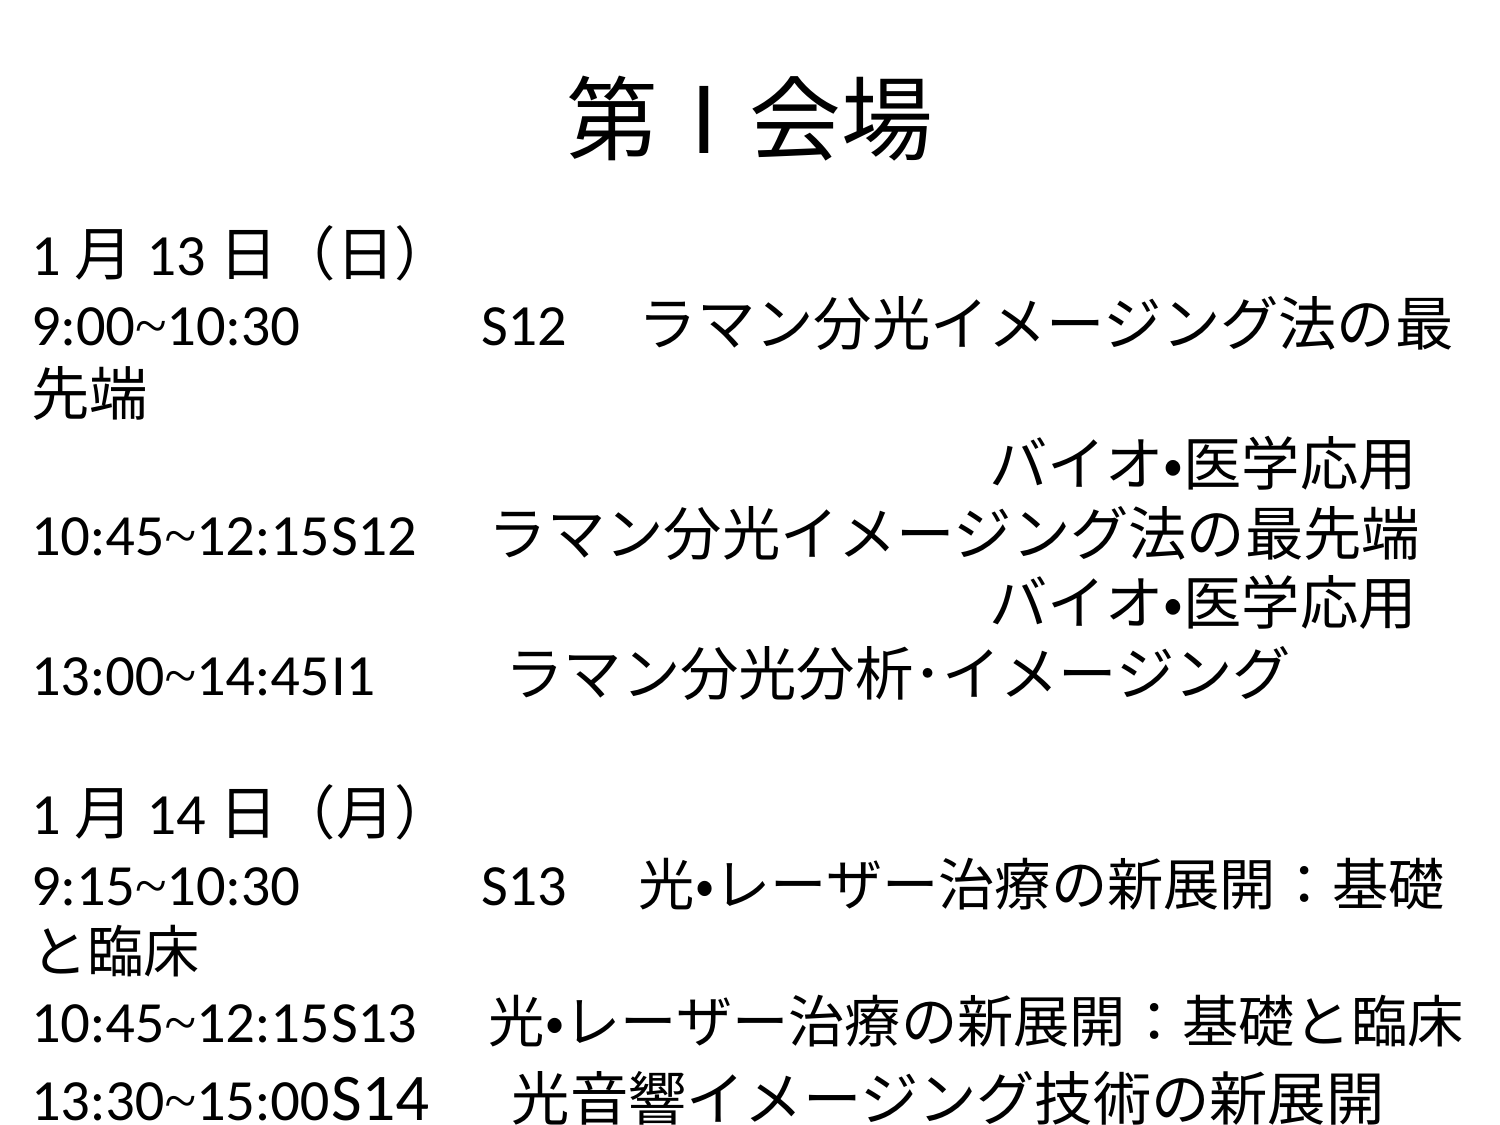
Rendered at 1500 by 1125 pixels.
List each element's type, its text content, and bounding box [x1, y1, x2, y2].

text_box 1月13日（日） 9:00~10:30 S12 ラマン分光イメージング法の最先端 バイオ・医学応用 10:45~12:15 S12 ラマン分光イメージング法の最先端 バイオ・医学応用 13:00~14:45 I1 ラマン分光分析･イメージング 1月14日（月） 9:15~10:30 S13 光・レーザー治療の新展開：基礎と臨床 10:45~12:15 S13 光・レーザー治療の新展開：基礎と臨床 13:30~15:00 S14 光音響イメージング技術の新展開 15:15~16:15 S14 光音響イメージング技術の新展開 [16, 209, 1500, 1125]
title 第Ⅰ会場 [75, 23, 1425, 209]
